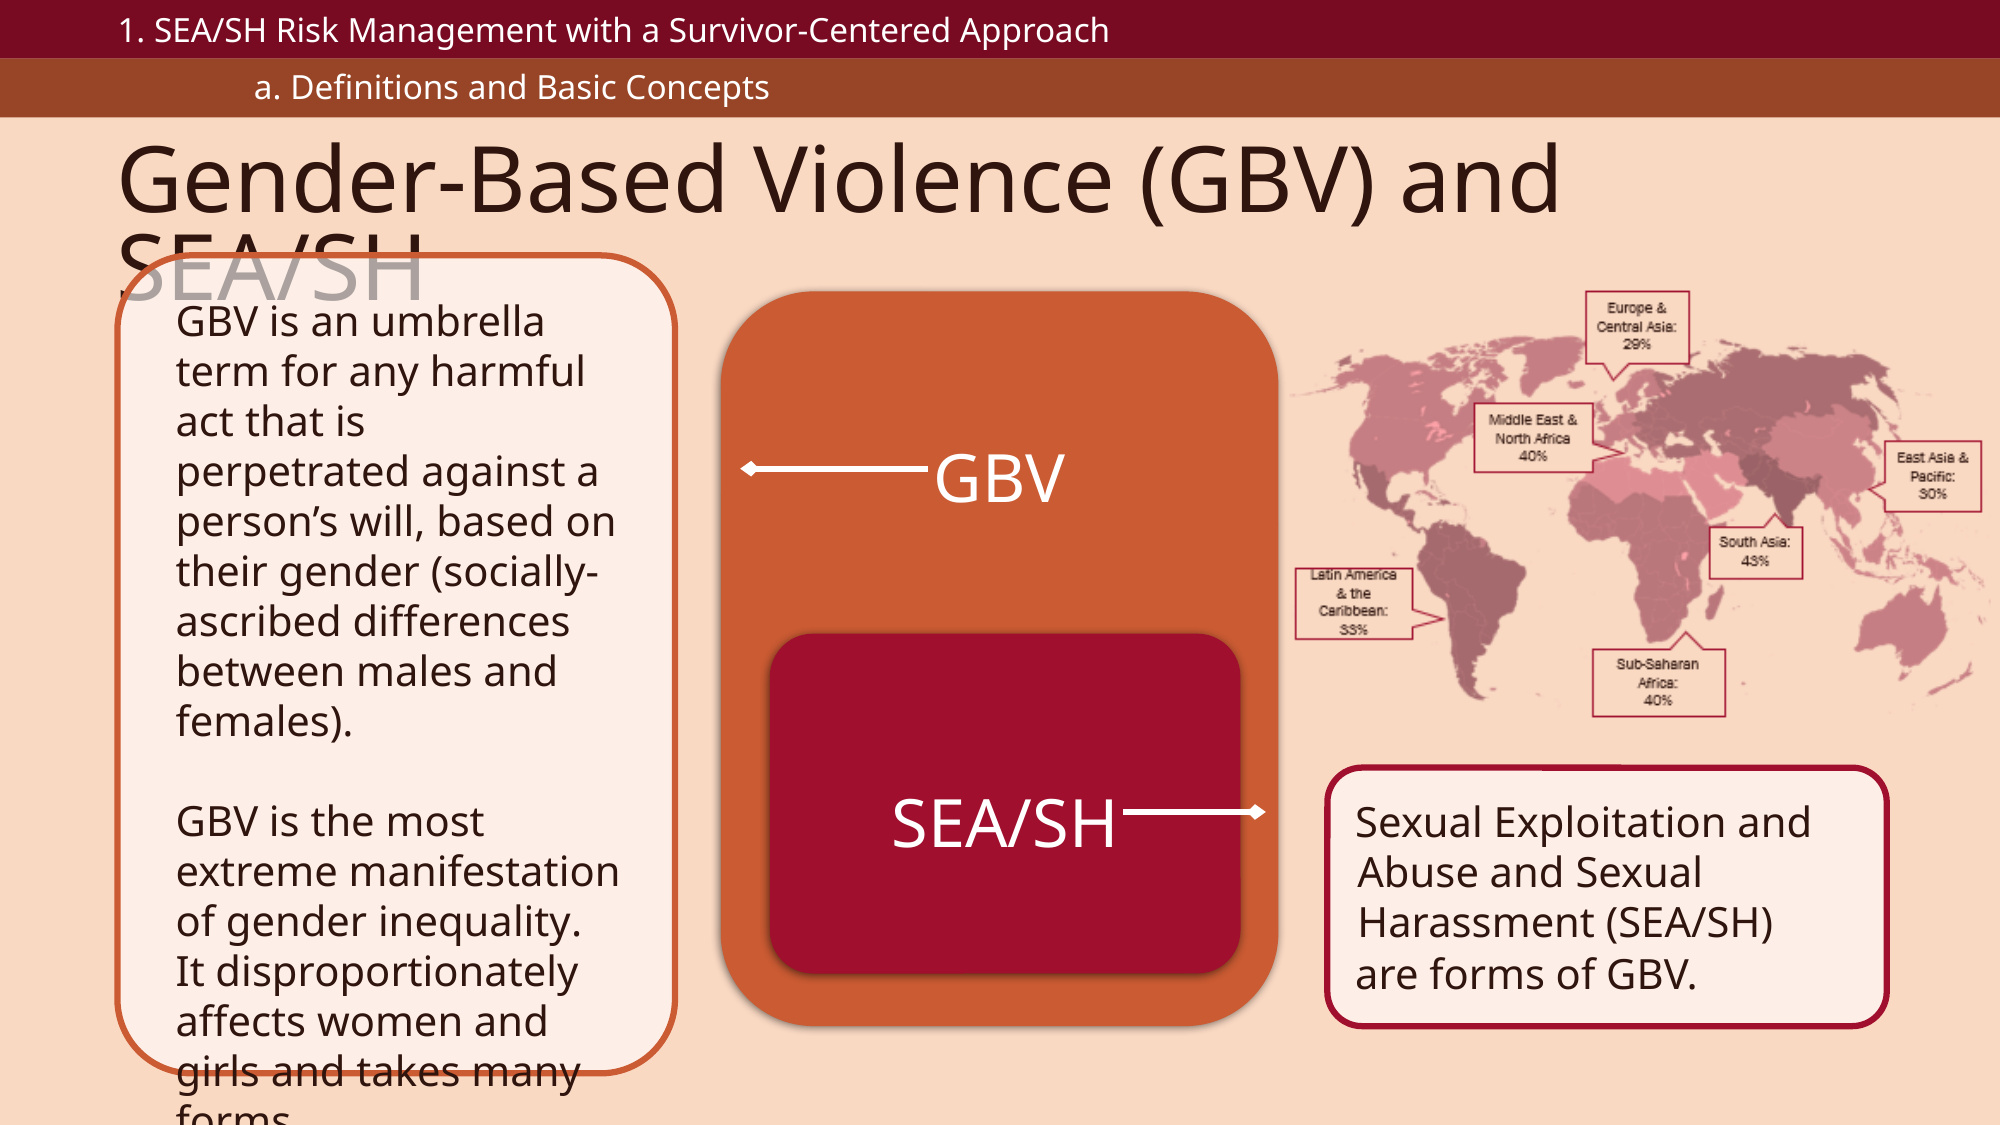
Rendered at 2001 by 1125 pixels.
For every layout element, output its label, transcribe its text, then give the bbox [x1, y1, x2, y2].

text_box SEA/SH [861, 756, 1149, 861]
text_box [0, 0, 2000, 58]
text_box a. Definitions and Basic Concepts [253, 66, 1241, 107]
text_box [720, 291, 1279, 1027]
text_box [769, 633, 1241, 974]
text_box GBV is an umbrella term for any harmful act that is perpetrated against a person’s will, based on their gender (socially-ascribed differences between males and females). GBV is the most extreme manifestation of gender inequality. It disproportionately affects women and girls and takes many forms. [116, 254, 677, 1075]
text_box 1. SEA/SH Risk Management with a Survivor-Centered Approach [117, 9, 1881, 58]
picture [1289, 260, 1991, 747]
text_box [0, 58, 2000, 118]
text_box Sexual Exploitation and Abuse and Sexual Harassment (SEA/SH) are forms of GBV. [1326, 766, 1888, 1028]
text_box GBV [876, 411, 1124, 516]
text_box Gender-Based Violence (GBV) and SEA/SH [116, 134, 1881, 326]
